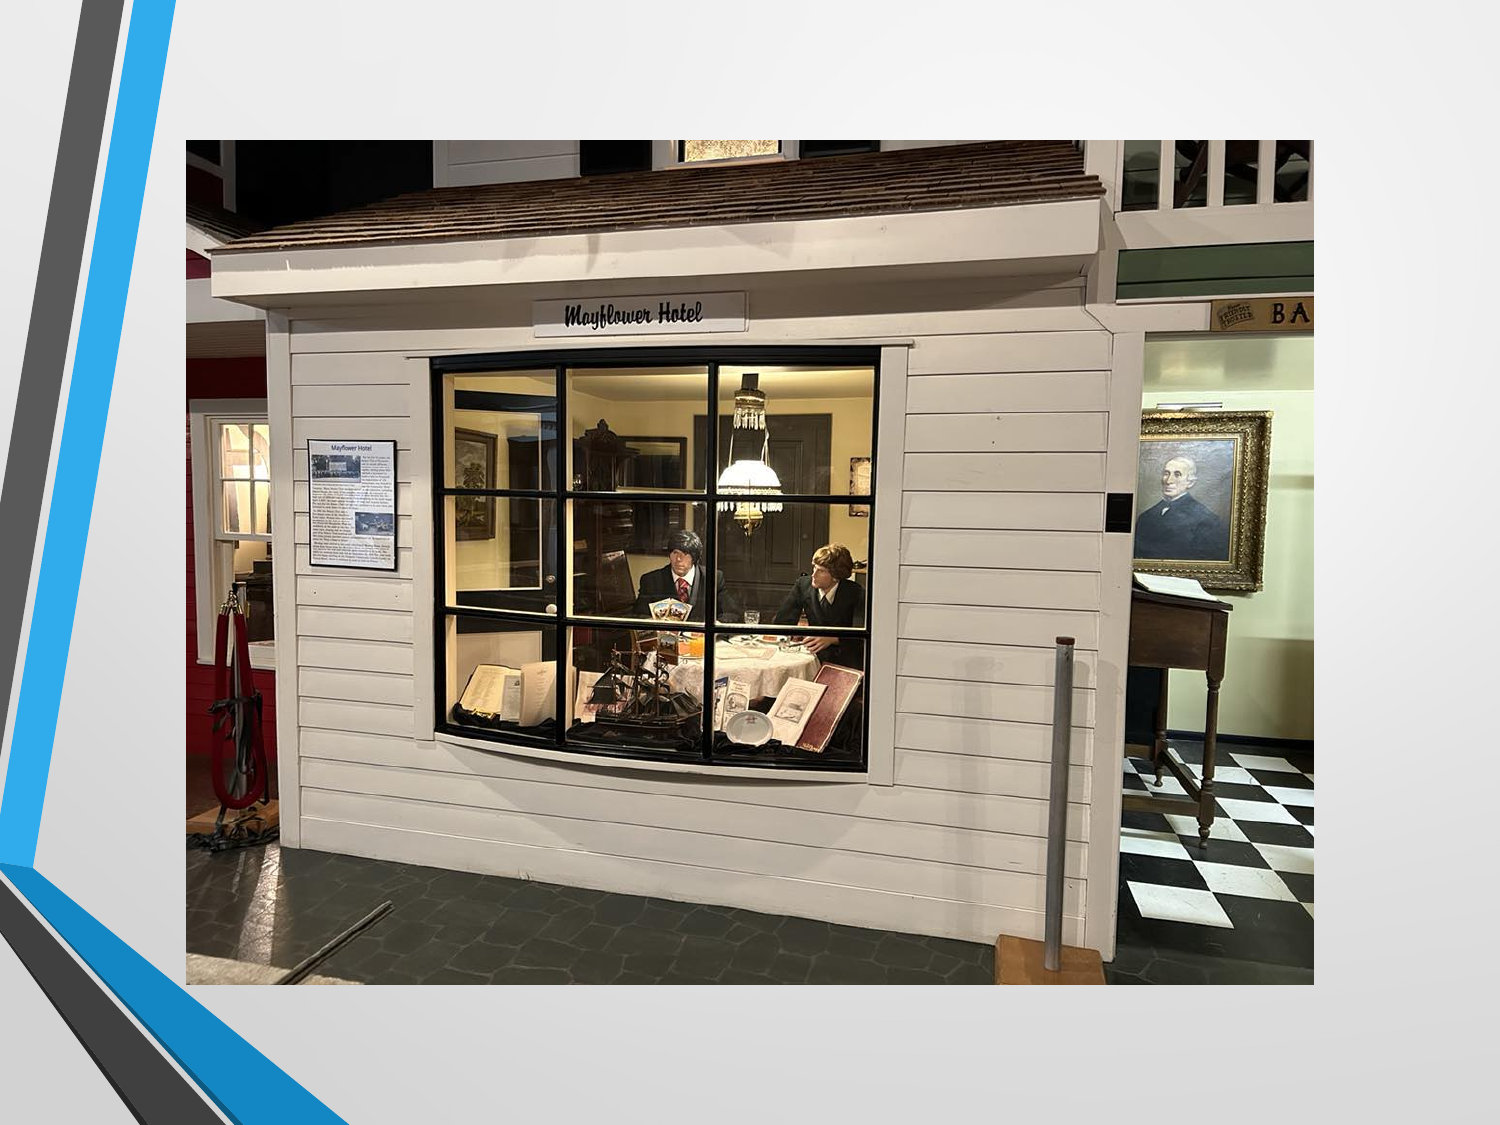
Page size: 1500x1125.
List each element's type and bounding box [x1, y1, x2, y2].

picture [186, 140, 1314, 985]
